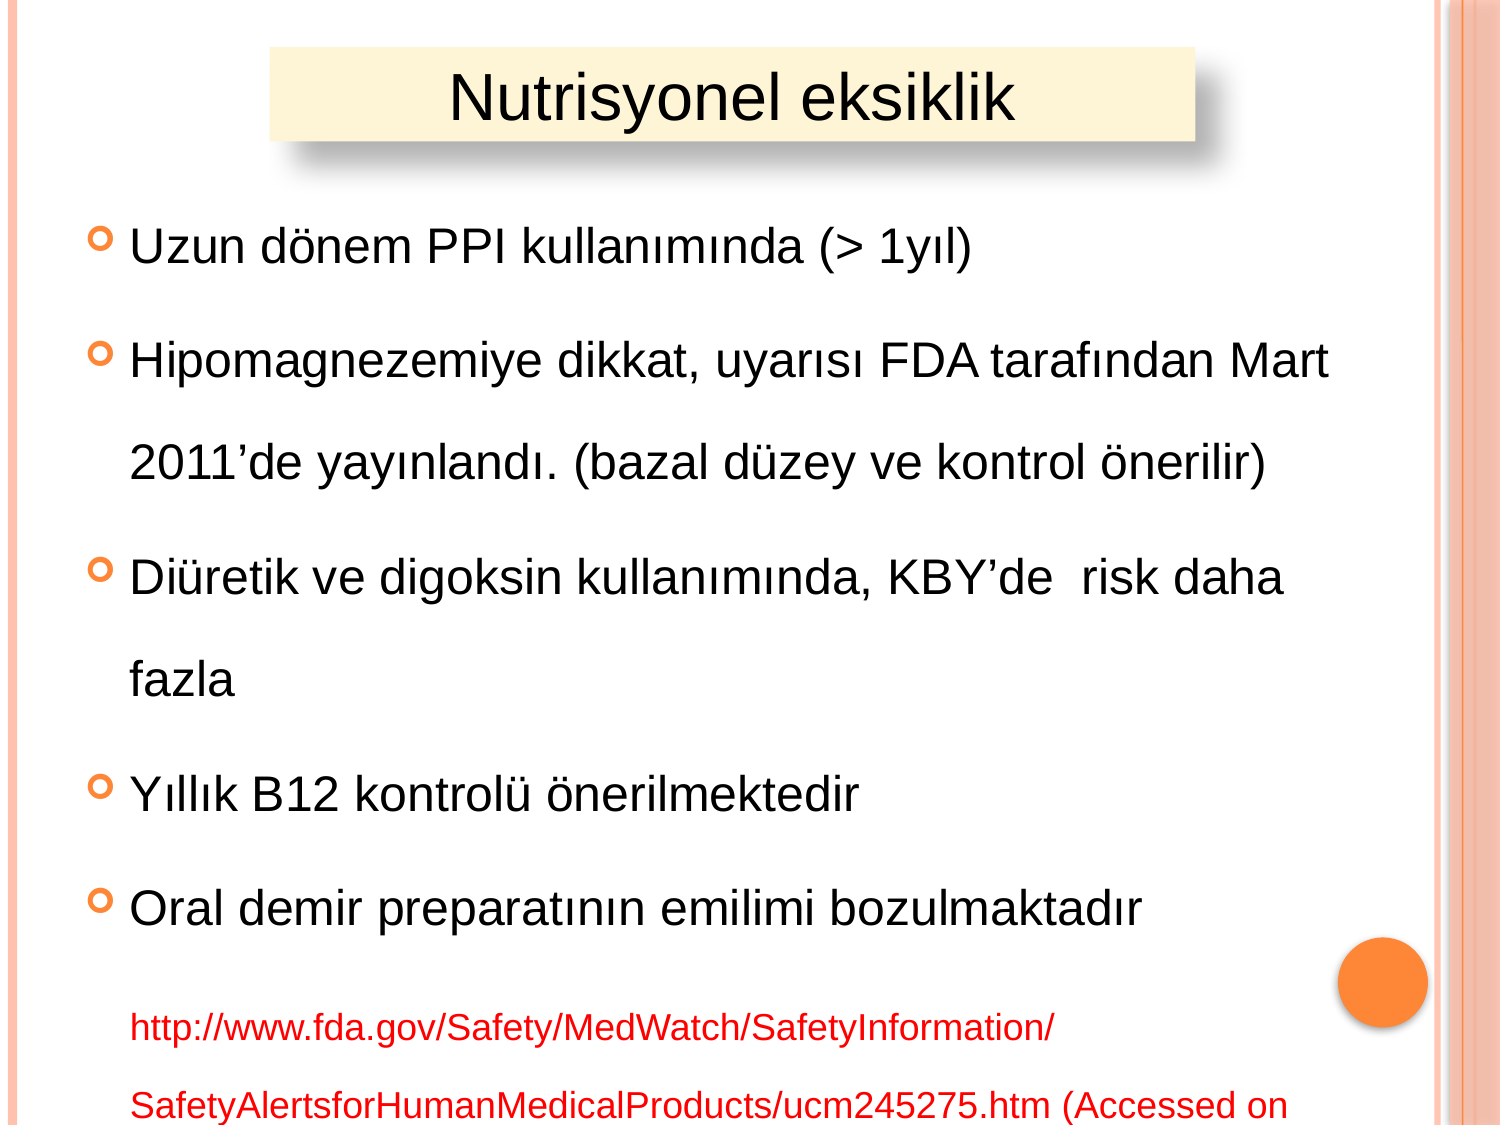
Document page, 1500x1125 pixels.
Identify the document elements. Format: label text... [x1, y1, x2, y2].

list Uzun dönem PPI kullanımında (> 1yıl) Hipomagnezemiye dikkat, uyarısı FDA tarafından Mart 2011’de yayınlandı. (bazal düzey ve kontrol önerilir) Diüretik ve digoksin kullanımında, KBY’de risk daha fazla Yıllık B12 kontrolü önerilmektedir Oral demir preparatının emilimi bozulmaktadır http://www.fda.gov/Safety/MedWatch/SafetyInformation/SafetyAlertsforHumanMedicalProducts/ucm245275.htm (Accessed on March 02, 2011). [70, 164, 1402, 1067]
text_box Nutrisyonel eksiklik [269, 46, 1196, 142]
